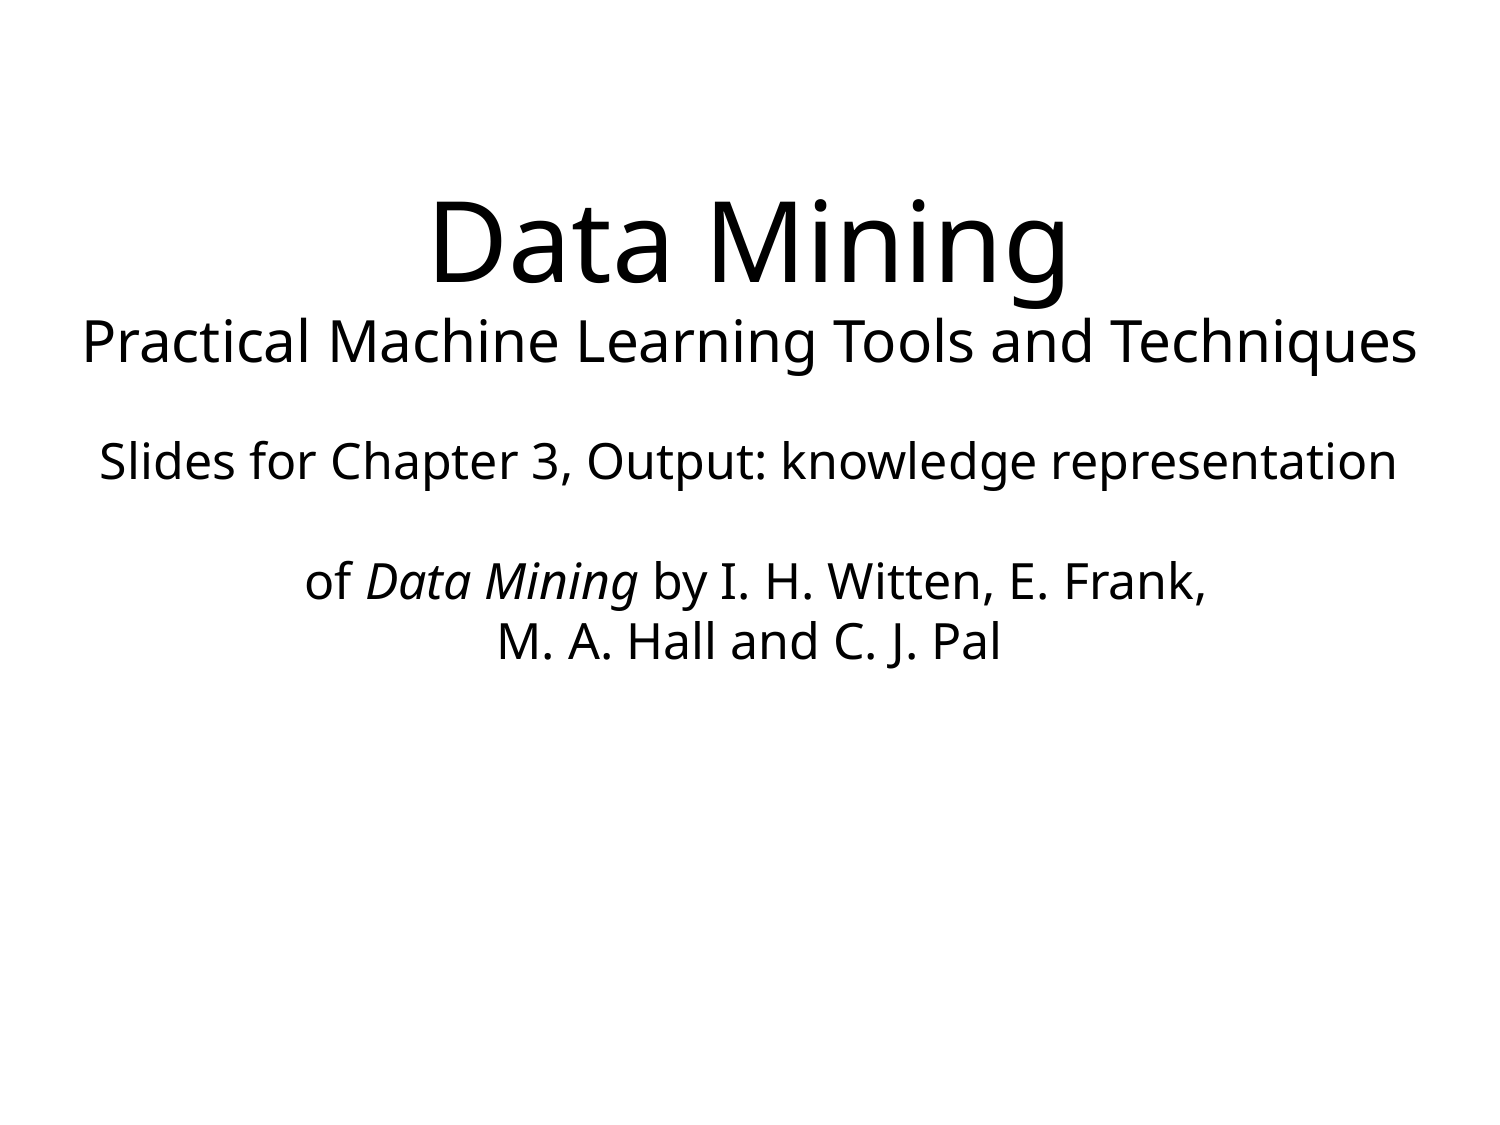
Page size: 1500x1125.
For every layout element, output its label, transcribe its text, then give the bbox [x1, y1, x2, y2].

text_box Data Mining Practical Machine Learning Tools and Techniques Slides for Chapter 3, Output: knowledge representation of Data Mining by I. H. Witten, E. Frank, M. A. Hall and C. J. Pal [0, 162, 1500, 296]
